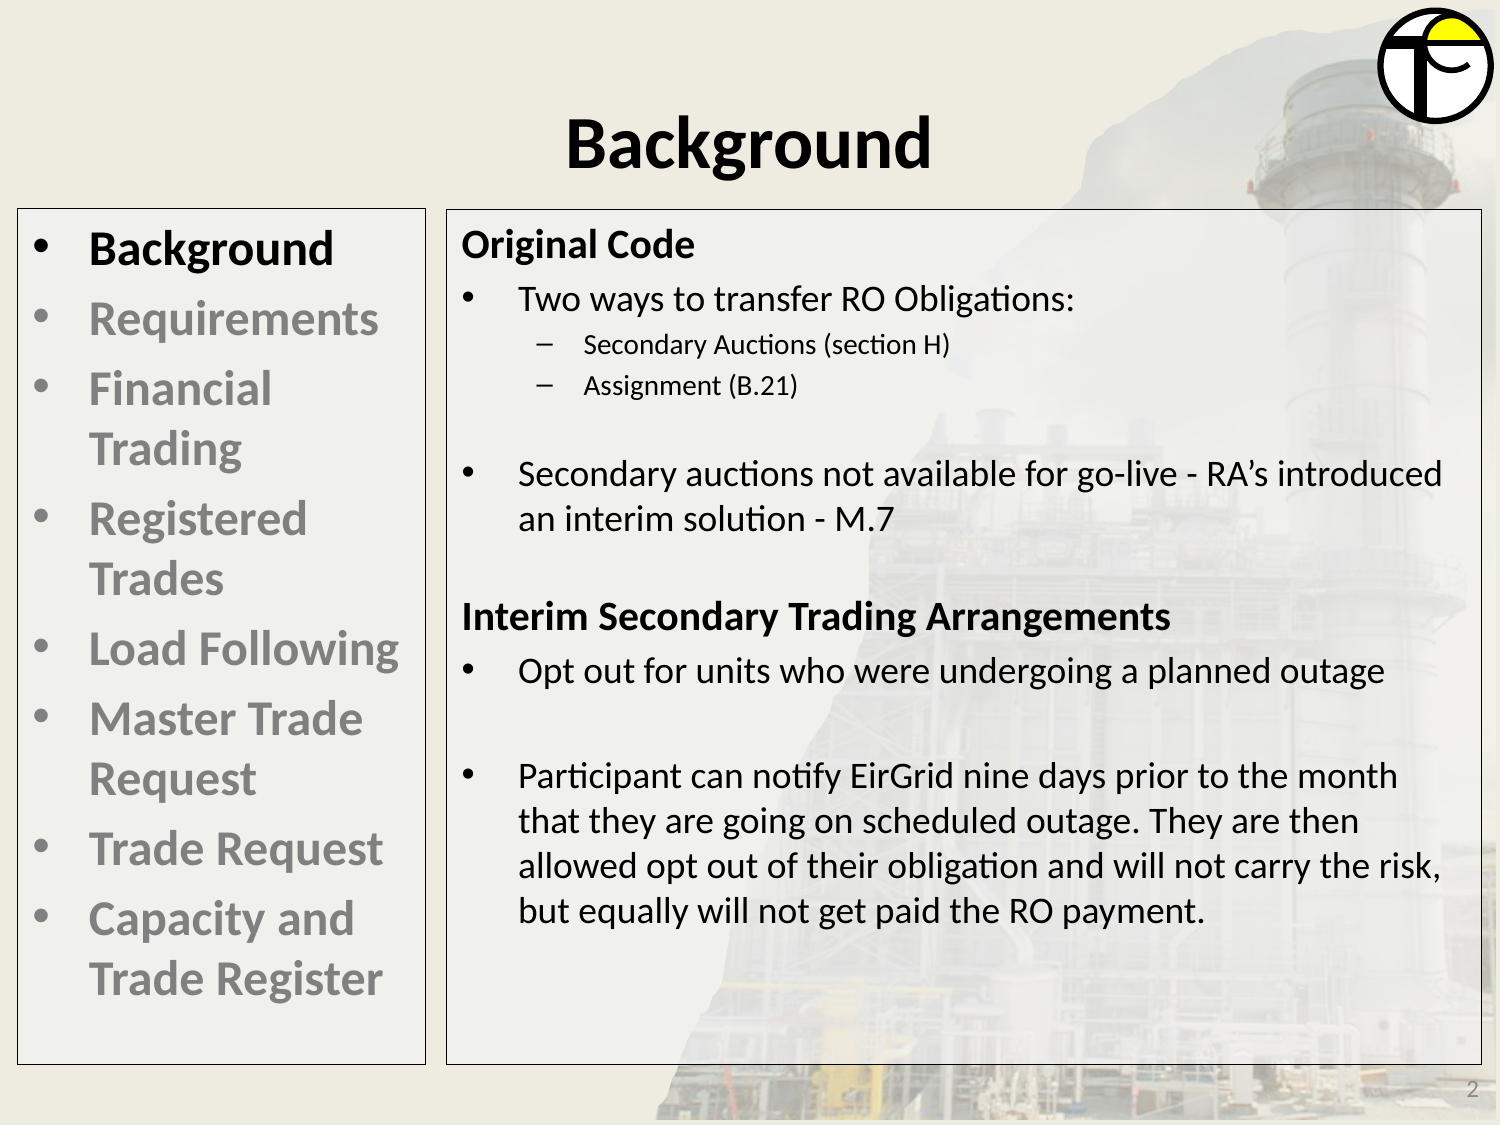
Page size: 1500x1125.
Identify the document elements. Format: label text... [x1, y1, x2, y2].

slide_number 2 [1144, 1057, 1495, 1118]
title Background [74, 75, 1426, 233]
picture [1376, 6, 1495, 125]
text_box [735, 44, 765, 195]
text_box [0, 1, 1500, 75]
text_box [652, 132, 1497, 1122]
text_box Background Requirements Financial Trading Registered Trades Load Following Master Trade Request Trade Request Capacity and Trade Register [17, 208, 426, 1065]
text_box Original Code Two ways to transfer RO Obligations: Secondary Auctions (section H) Assignment (B.21) Secondary auctions not available for go-live - RA’s introduced an interim solution - M.7 Interim Secondary Trading Arrangements Opt out for units who were undergoing a planned outage Participant can notify EirGrid nine days prior to the month that they are going on scheduled outage. They are then allowed opt out of their obligation and will not carry the risk, but equally will not get paid the RO payment. [446, 209, 1482, 1065]
